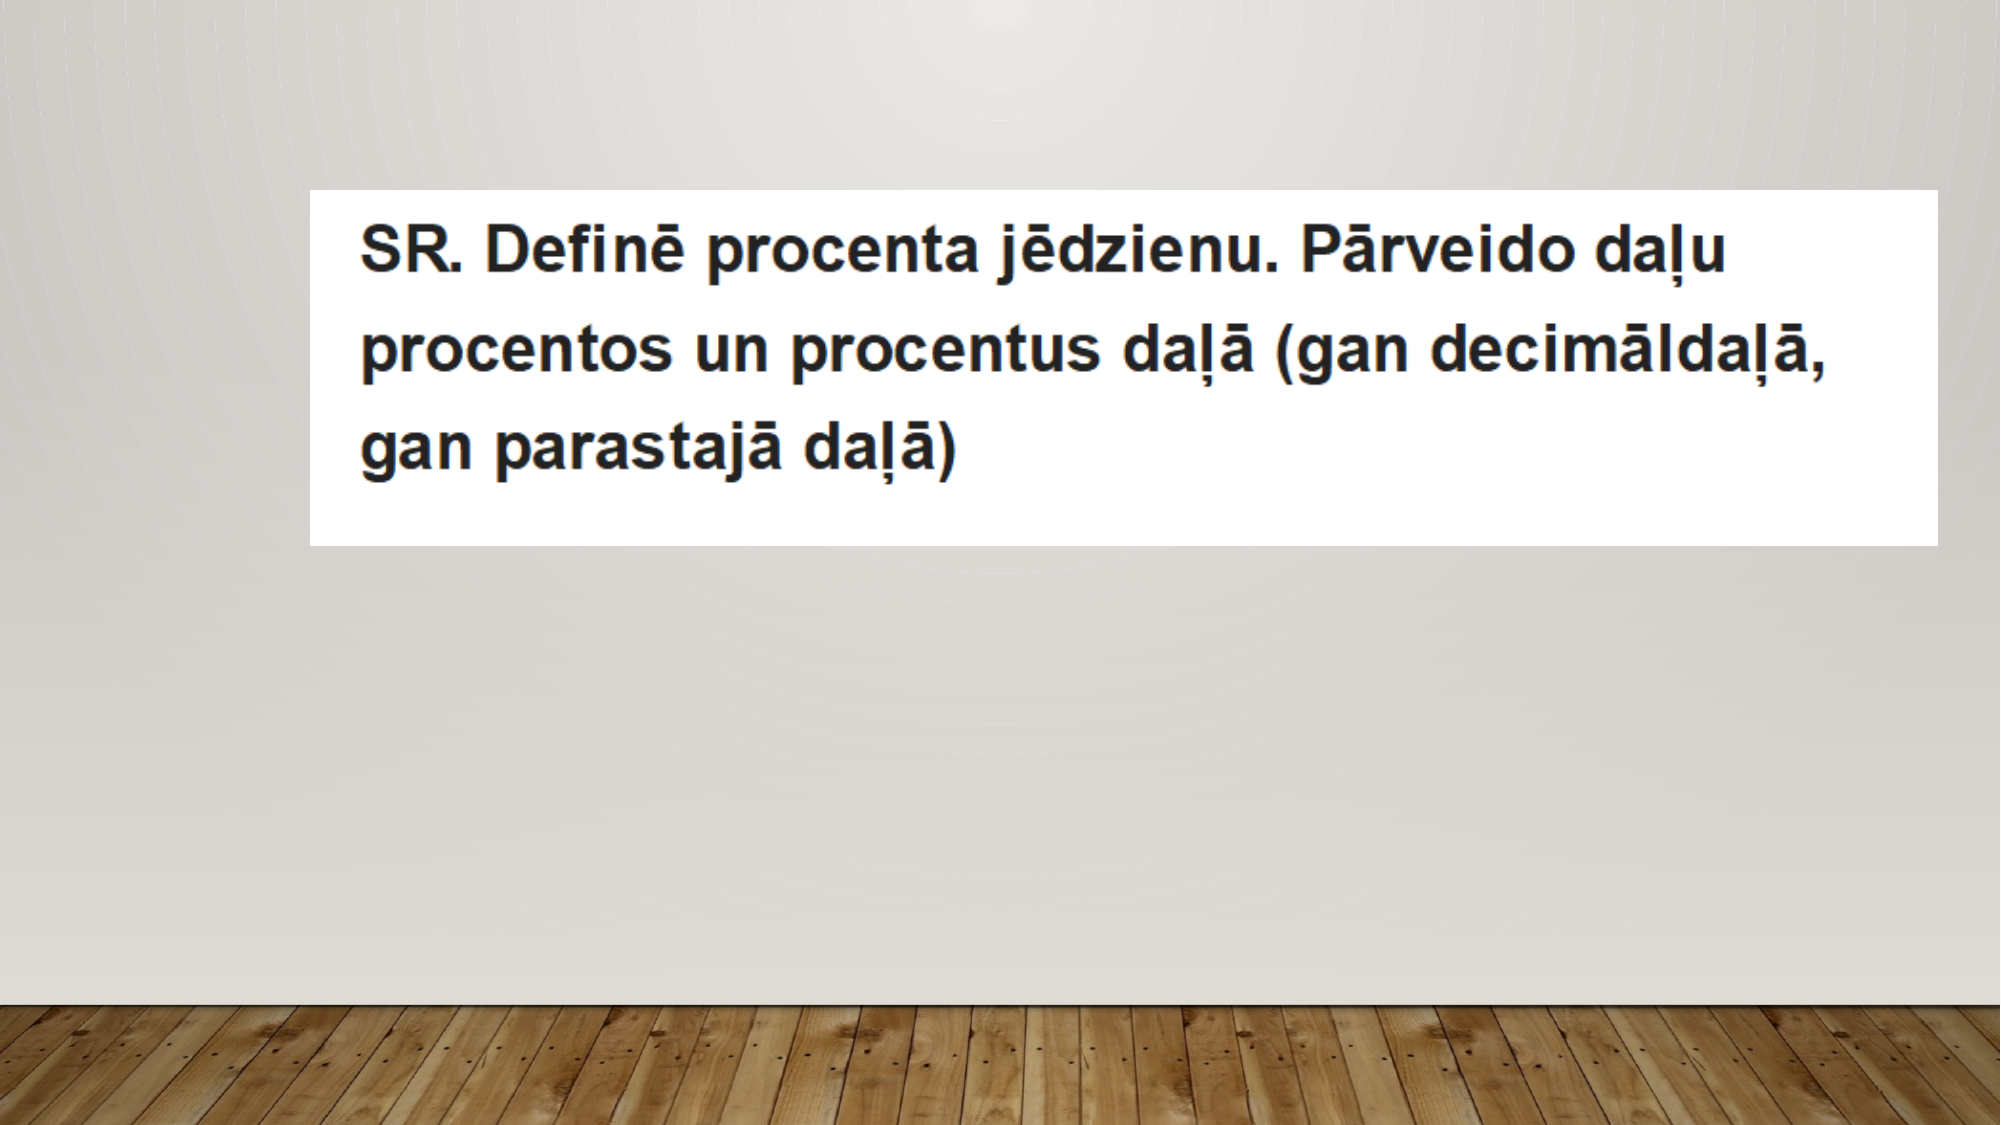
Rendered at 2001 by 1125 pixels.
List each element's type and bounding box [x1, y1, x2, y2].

picture [309, 190, 1938, 546]
picture [0, 1005, 2000, 1125]
